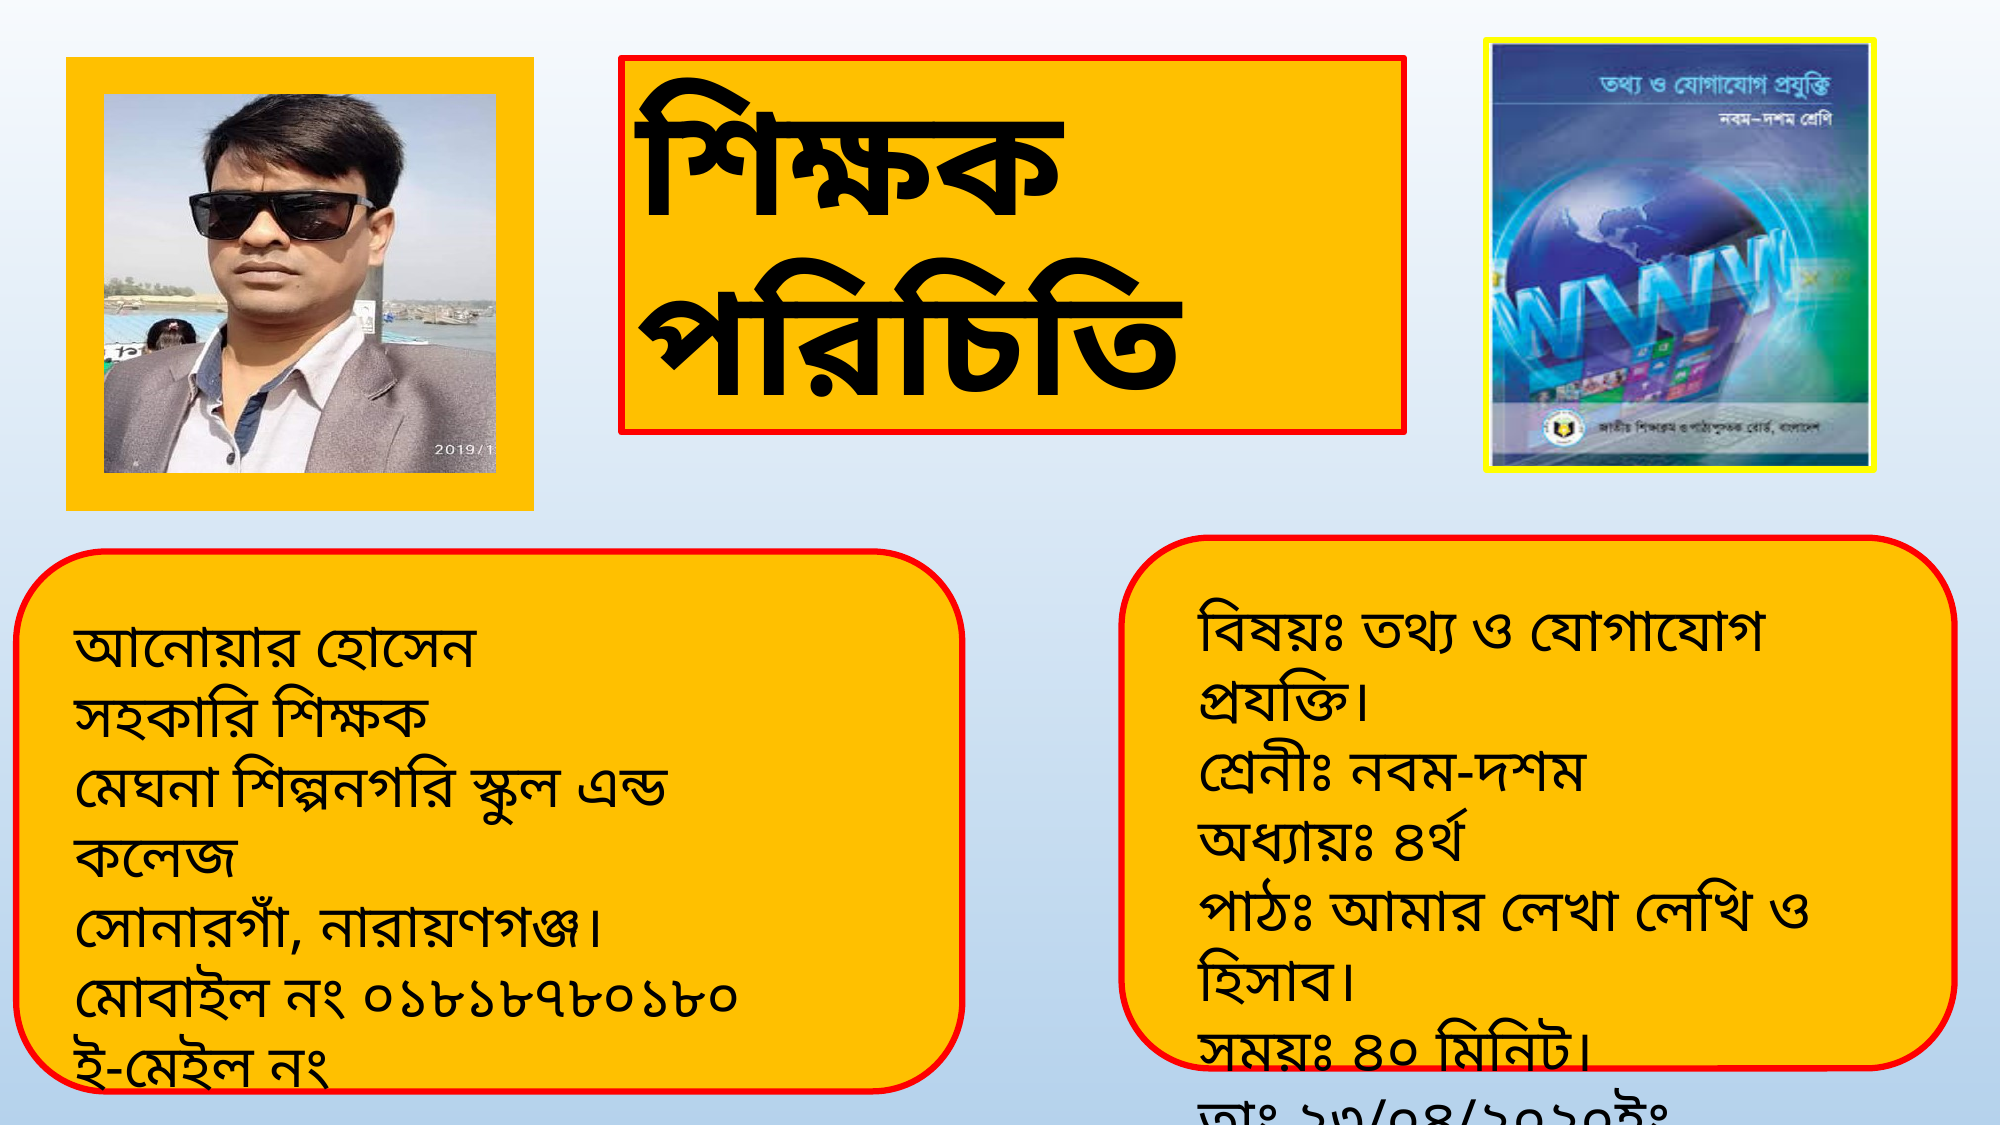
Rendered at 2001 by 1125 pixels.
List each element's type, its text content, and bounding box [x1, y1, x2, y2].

text_box আনোয়ার হোসেন সহকারি শিক্ষক মেঘনা শিল্পনগরি স্কুল এন্ড কলেজ সোনারগাঁ, নারায়ণগঞ্জ। মোবাইল নং ০১৮১৮৭৮০১৮০ ই-মেইল নং [59, 601, 827, 1107]
text_box [1120, 536, 1956, 1066]
picture [103, 94, 497, 474]
text_box [15, 550, 964, 1093]
picture [1489, 42, 1871, 467]
text_box বিষয়ঃ তথ্য ও যোগাযোগ প্রযক্তি। শ্রেনীঃ নবম-দশম অধ্যায়ঃ ৪র্থ পাঠঃ আমার লেখা লেখি ও হিসাব। সময়ঃ ৪০ মিনিট। তাং ২৩/০৪/২০২০ইং [1183, 585, 1913, 1125]
text_box শিক্ষক পরিচিতি [621, 57, 1404, 433]
